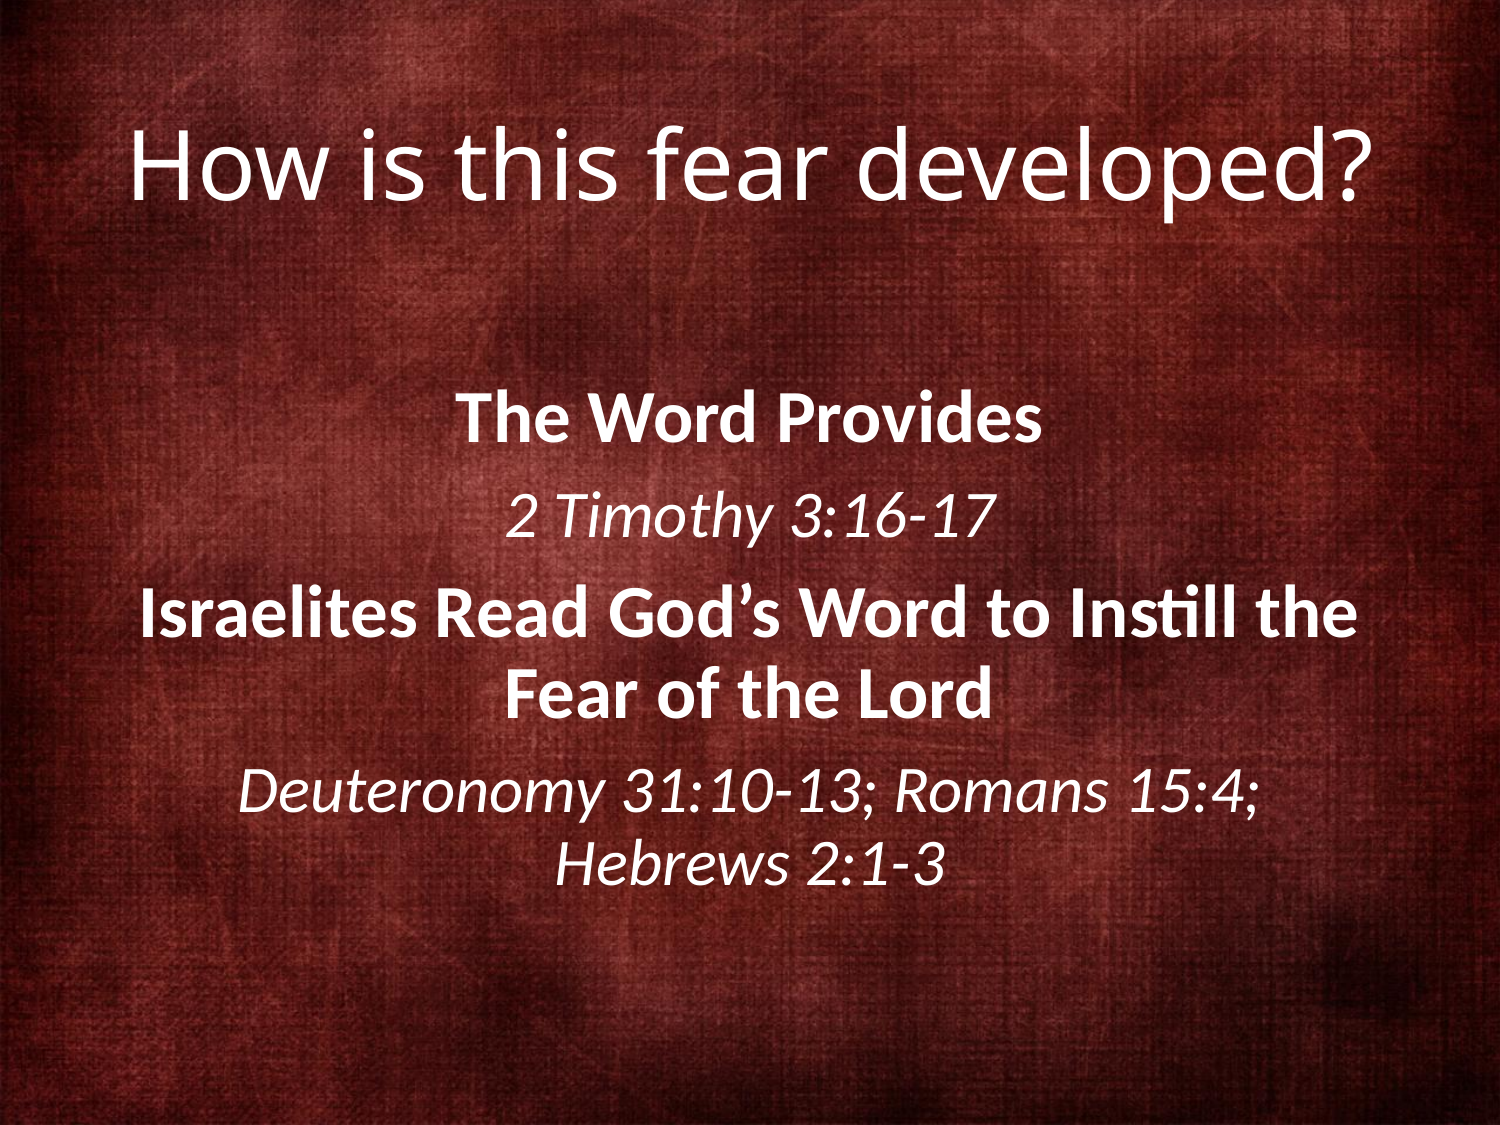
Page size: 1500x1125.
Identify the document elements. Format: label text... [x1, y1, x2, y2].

title How is this fear developed? [103, 59, 1397, 278]
list The Word Provides 2 Timothy 3:16-17 Israelites Read God’s Word to Instill the Fear of the Lord Deuteronomy 31:10-13; Romans 15:4; Hebrews 2:1-3 [103, 299, 1397, 1014]
picture [0, 0, 1500, 1125]
